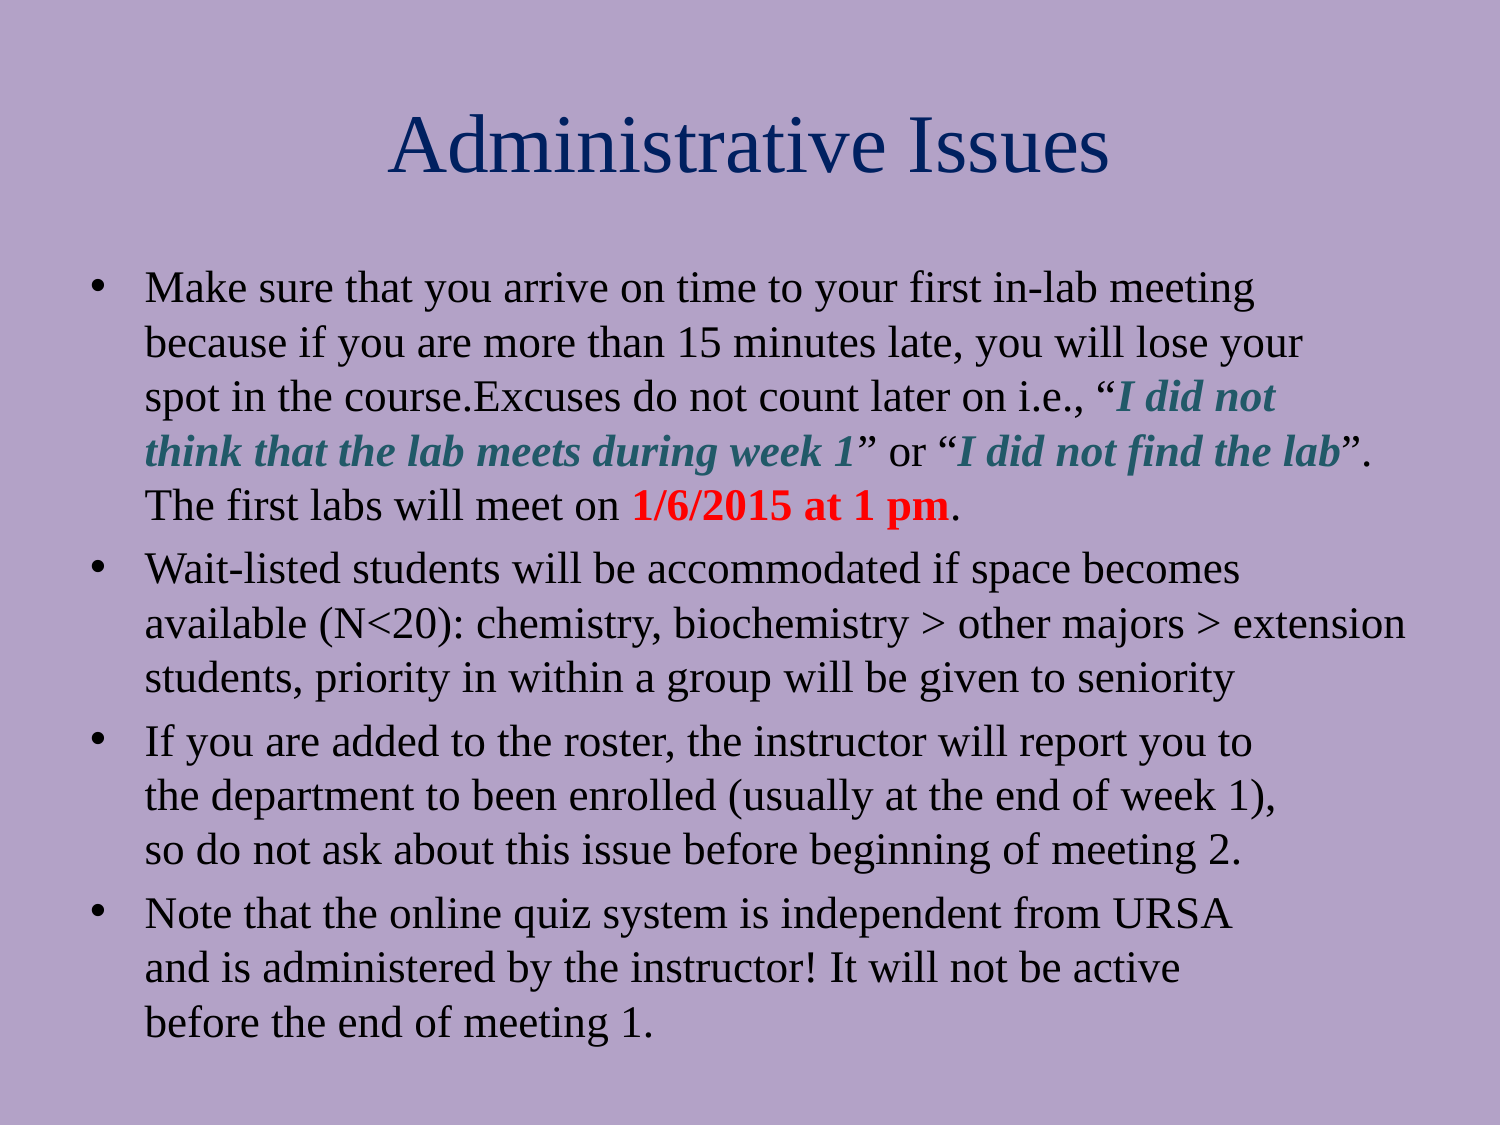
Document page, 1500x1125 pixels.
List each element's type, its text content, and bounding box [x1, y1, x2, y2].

title Administrative Issues [75, 45, 1425, 233]
list Make sure that you arrive on time to your first in-lab meeting because if you are more than 15 minutes late, you will lose your spot in the course.Excuses do not count later on i.e., “I did not think that the lab meets during week 1” or “I did not find the lab”. The first labs will meet on 1/6/2015 at 1 pm. Wait-listed students will be accommodated if space becomes available (N<20): chemistry, biochemistry > other majors > extension students, priority in within a group will be given to seniority If you are added to the roster, the instructor will report you to the department to been enrolled (usually at the end of week 1), so do not ask about this issue before beginning of meeting 2. Note that the online quiz system is independent from URSA and is administered by the instructor! It will not be active before the end of meeting 1. [75, 249, 1425, 1100]
